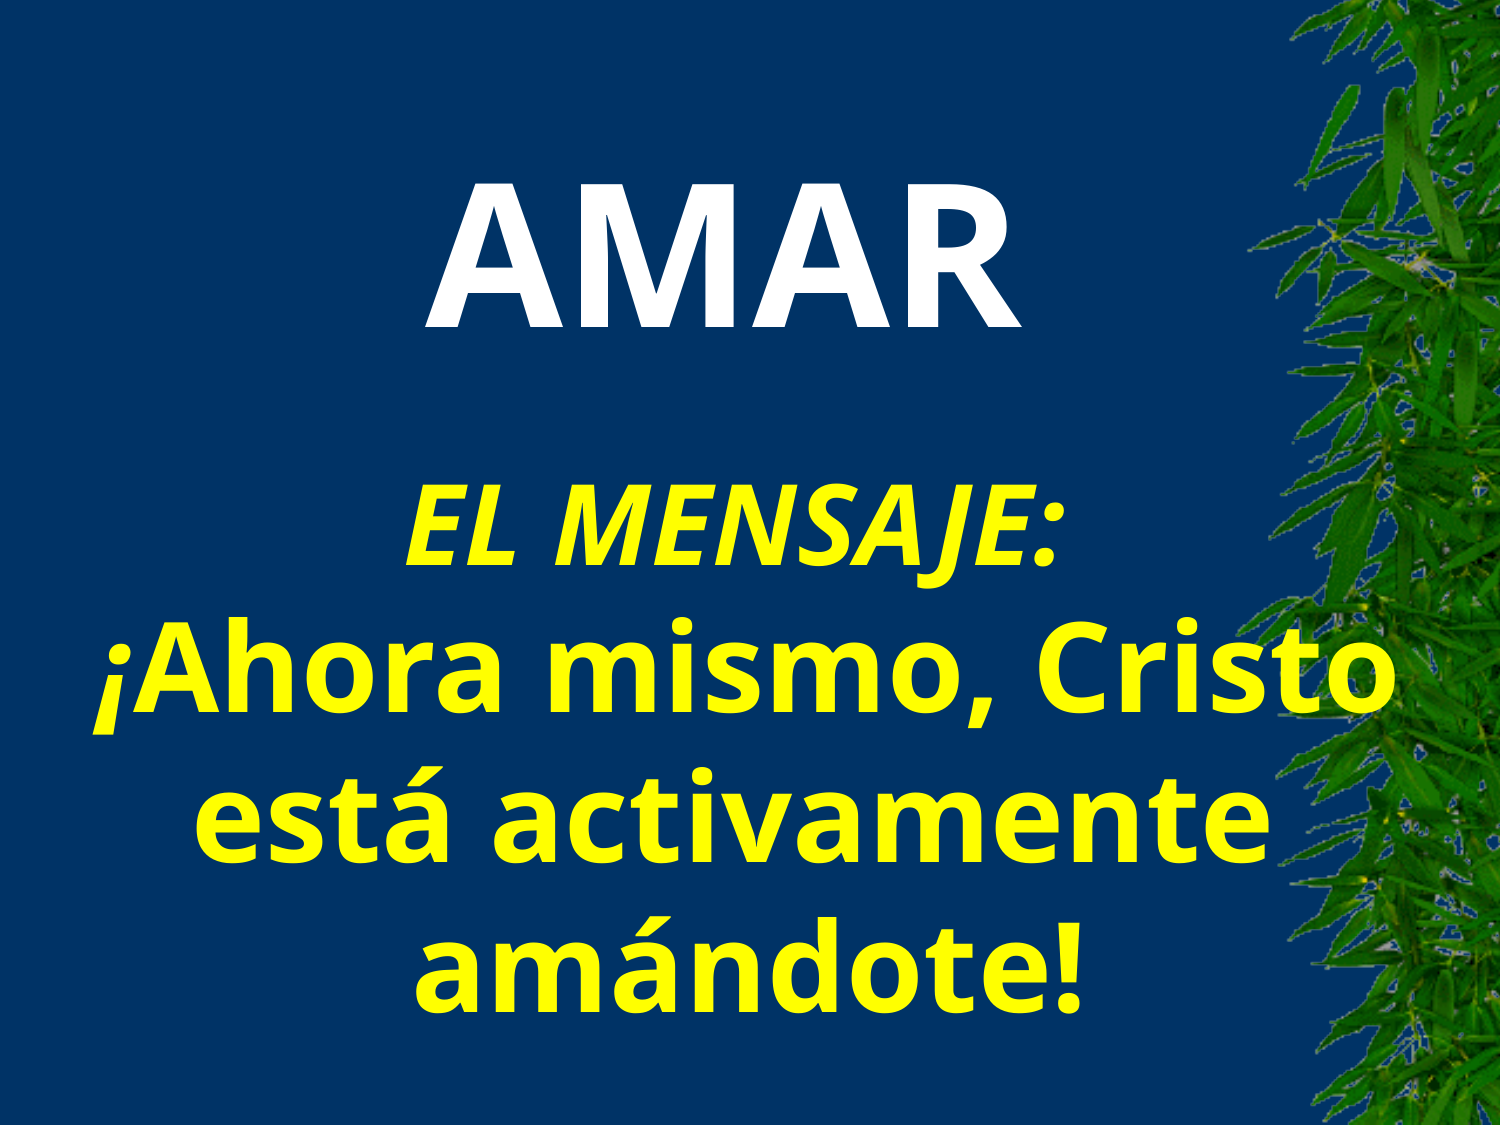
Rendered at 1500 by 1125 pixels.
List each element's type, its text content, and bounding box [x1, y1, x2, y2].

picture [1206, 1045, 1500, 1125]
text_box AMAR [410, 119, 1037, 375]
picture [1206, 0, 1500, 445]
text_box EL MENSAJE: ¡Ahora mismo, Cristo está activamente amándote! [0, 445, 1500, 1045]
